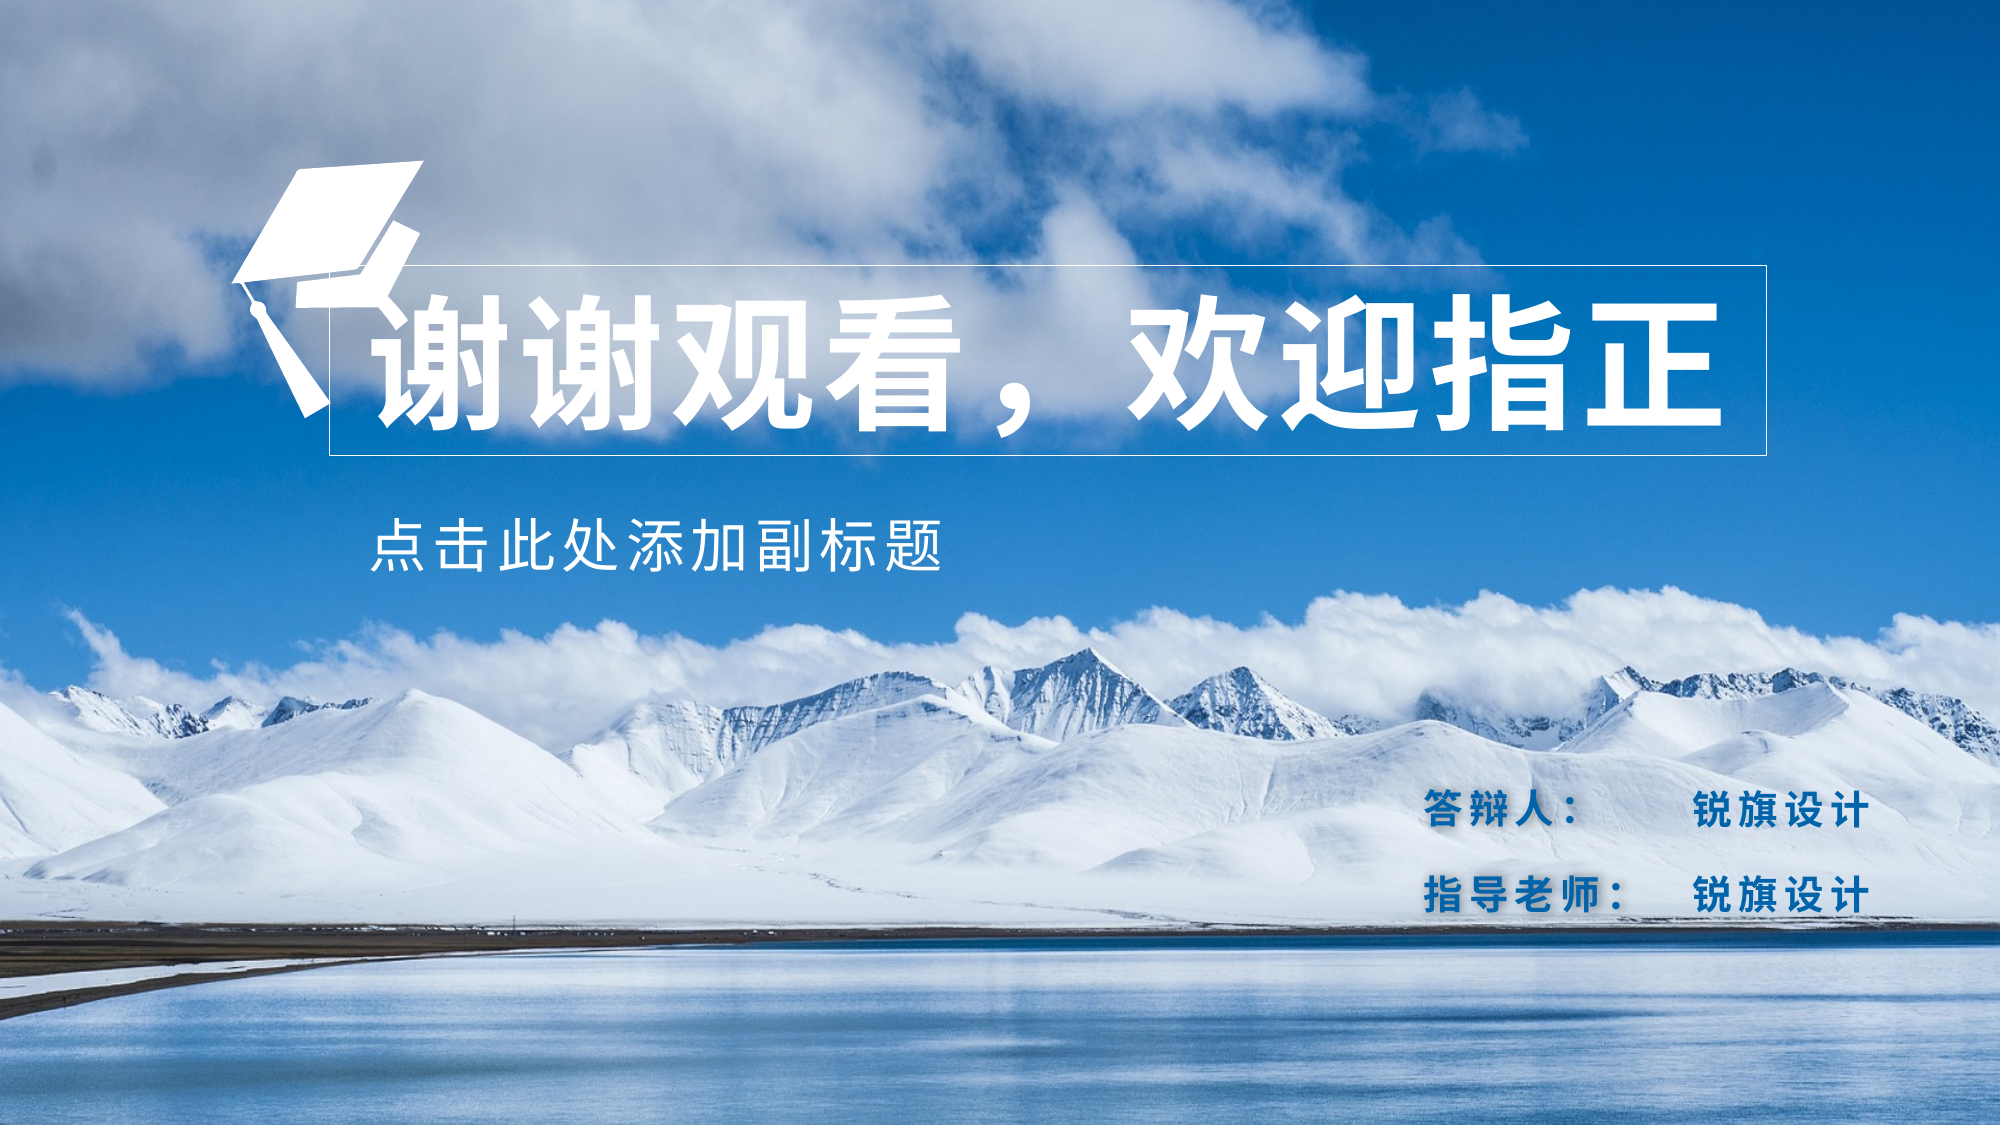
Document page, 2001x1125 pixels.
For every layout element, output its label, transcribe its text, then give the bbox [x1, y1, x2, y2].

text_box 指导老师： [1408, 859, 1632, 927]
text_box 锐旗设计 [1677, 862, 1943, 926]
picture [0, 0, 2001, 1125]
text_box 答辩人： [1408, 774, 1632, 841]
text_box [233, 156, 1767, 588]
text_box 锐旗设计 [1677, 777, 1943, 840]
